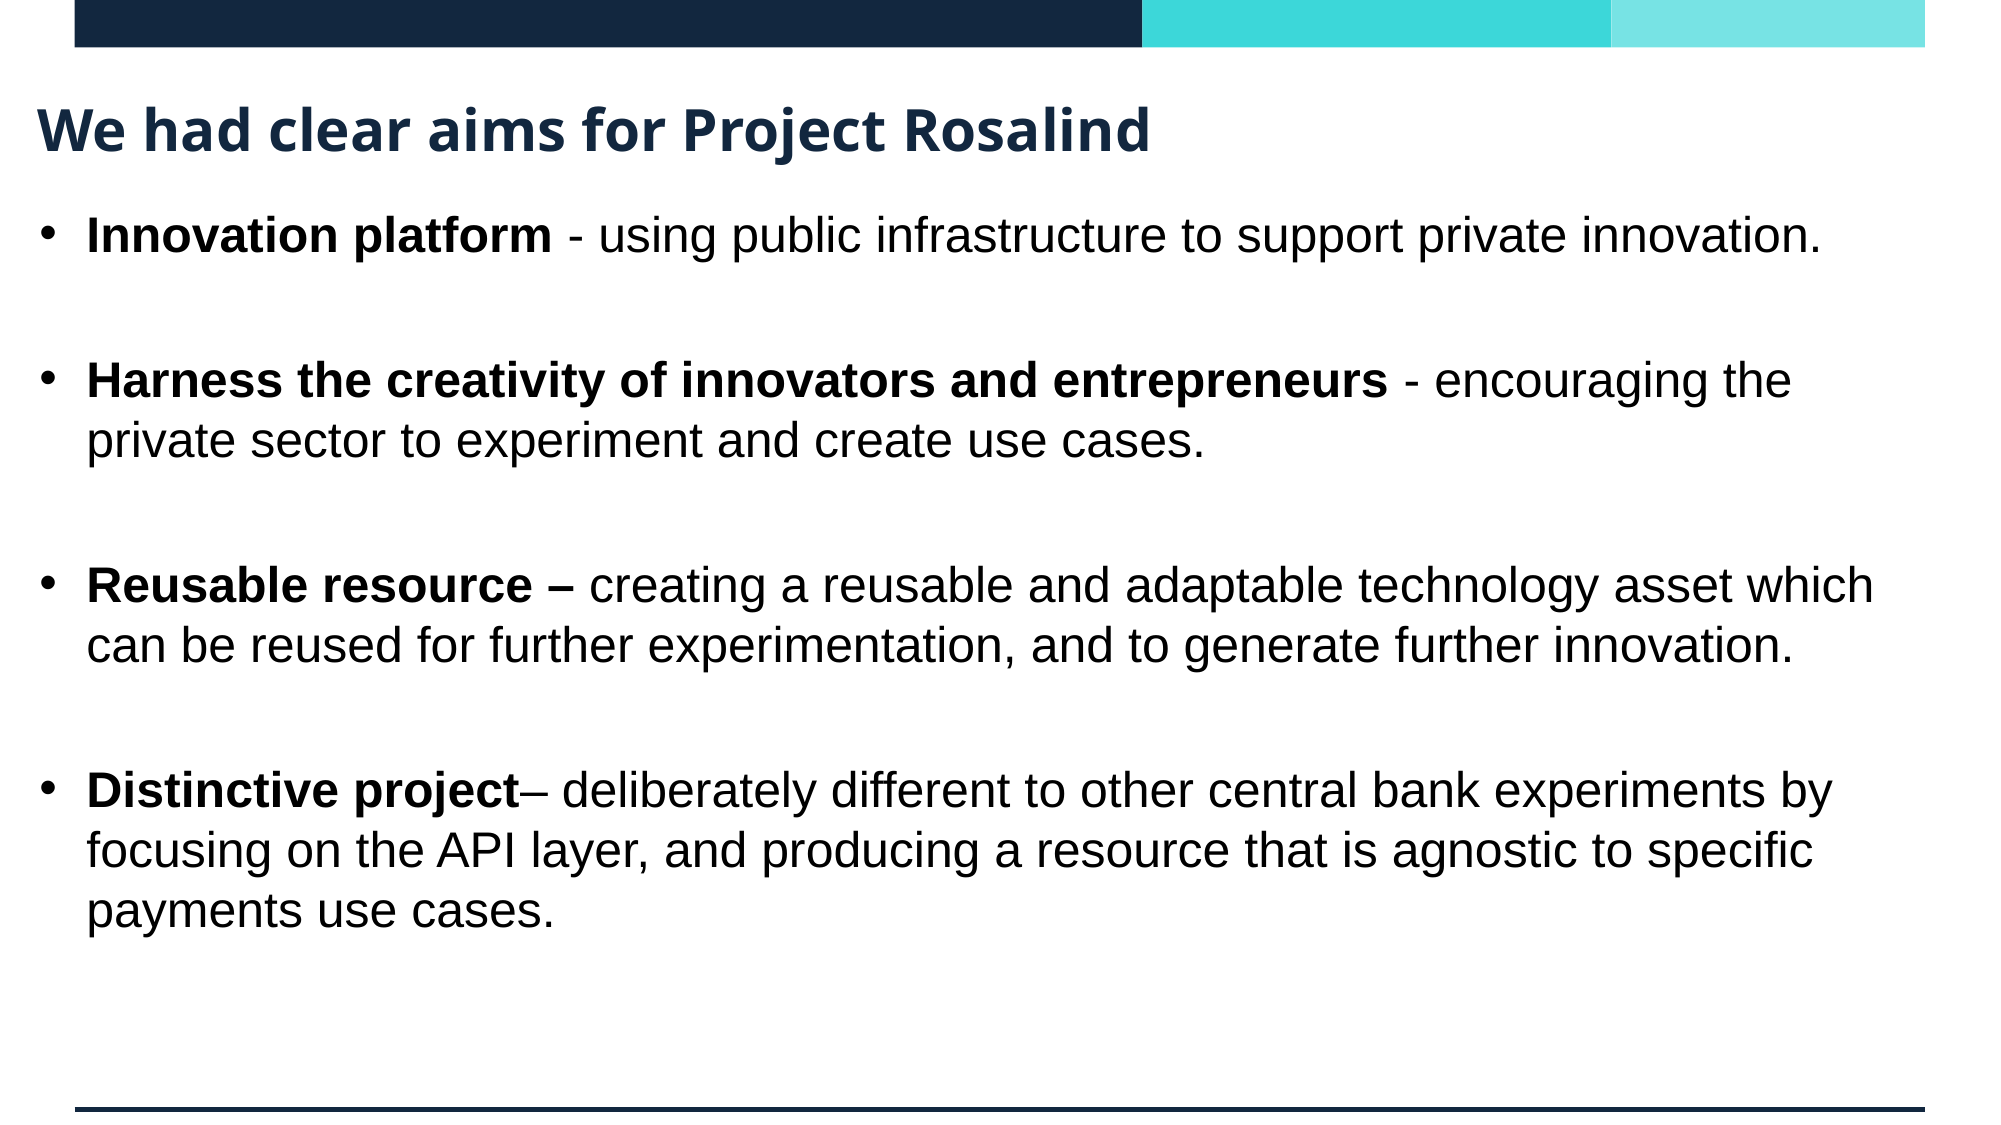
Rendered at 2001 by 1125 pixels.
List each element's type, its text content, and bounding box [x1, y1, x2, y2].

list Innovation platform - using public infrastructure to support private innovation. Harness the creativity of innovators and entrepreneurs - encouraging the private sector to experiment and create use cases. Reusable resource – creating a reusable and adaptable technology asset which can be reused for further experimentation, and to generate further innovation. Distinctive project– deliberately different to other central bank experiments by focusing on the API layer, and producing a resource that is agnostic to specific payments use cases. [39, 203, 1888, 962]
title We had clear aims for Project Rosalind [37, 52, 1888, 203]
